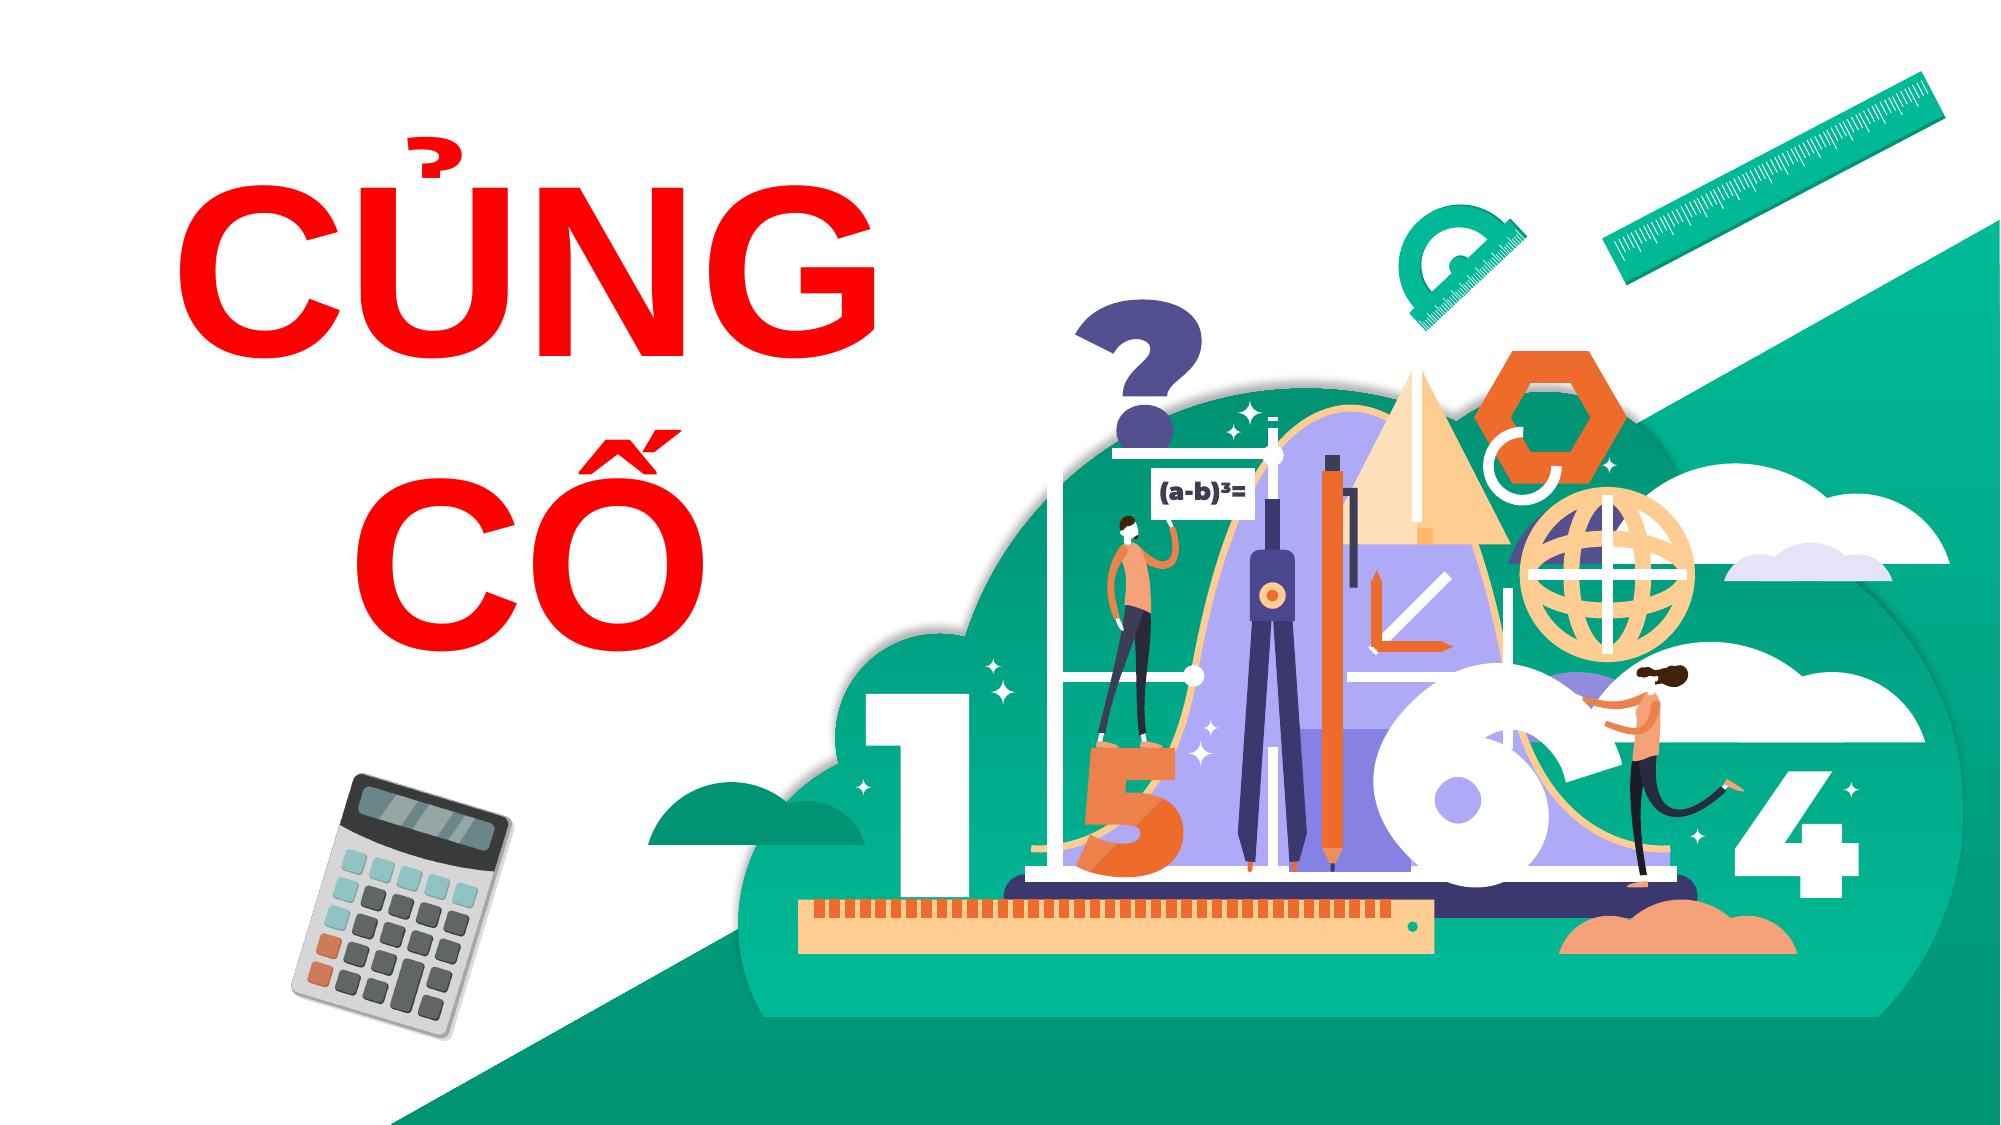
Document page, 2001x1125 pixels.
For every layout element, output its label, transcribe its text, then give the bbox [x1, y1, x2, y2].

picture [291, 773, 515, 1041]
text_box CỦNG CỐ [83, 104, 978, 706]
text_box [390, 219, 2000, 1125]
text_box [1709, 0, 1839, 361]
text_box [1377, 211, 1520, 312]
